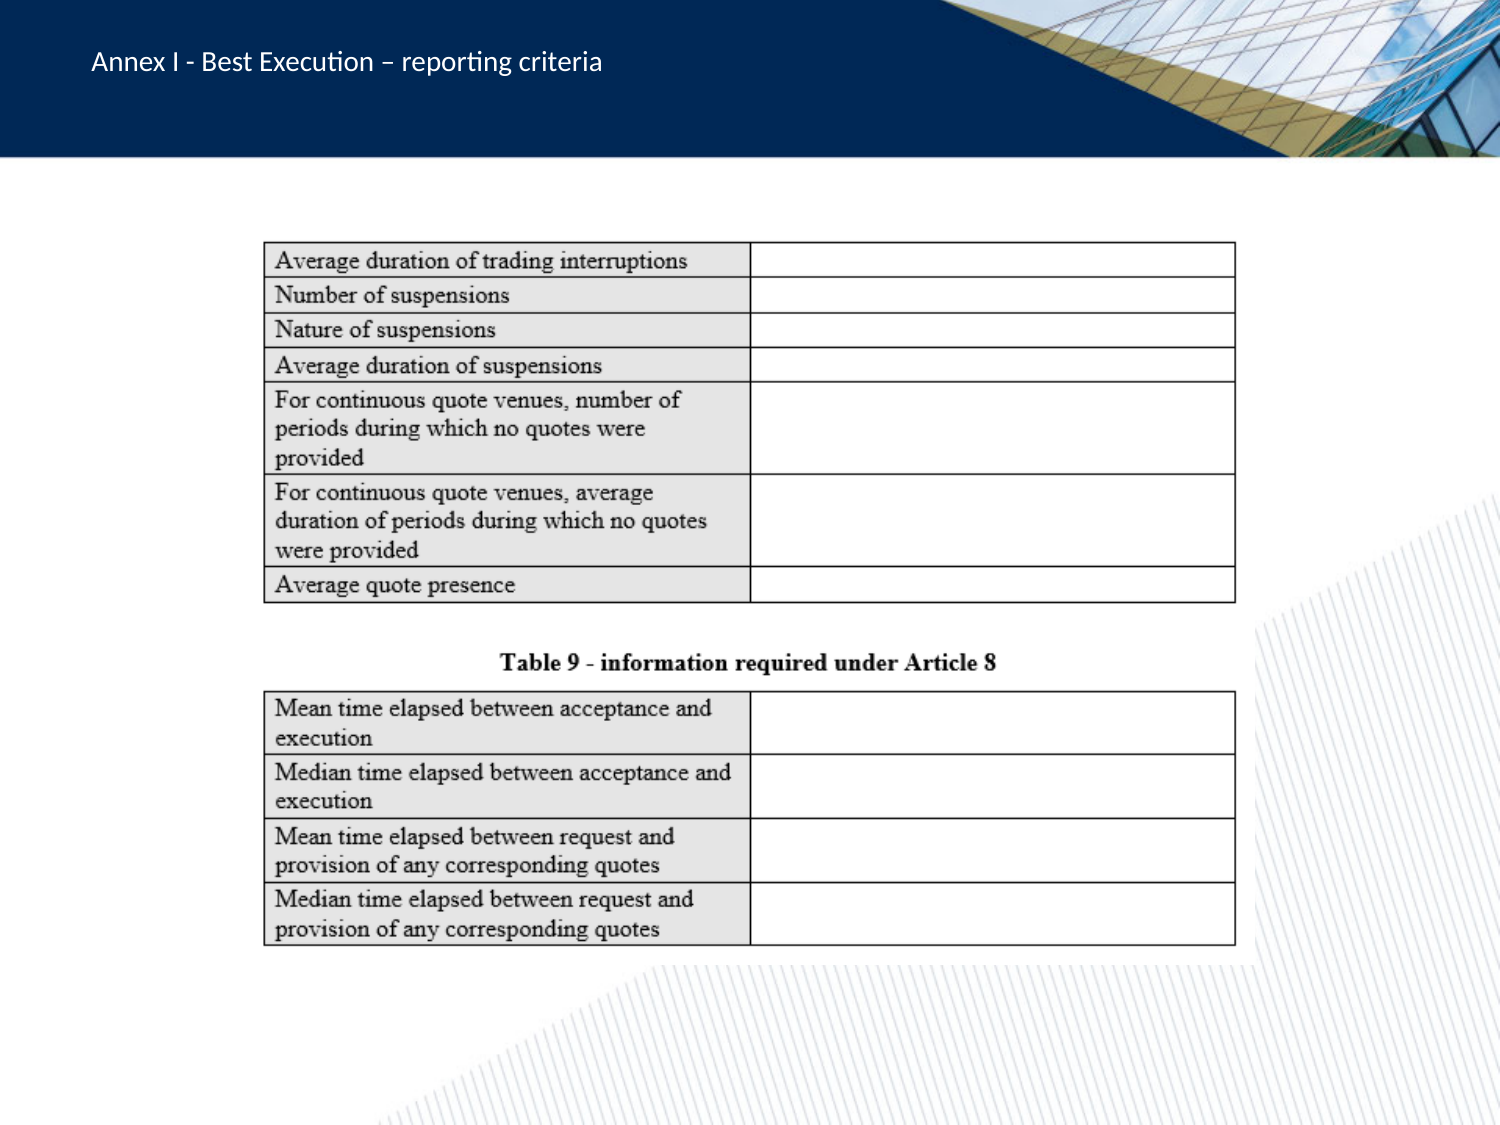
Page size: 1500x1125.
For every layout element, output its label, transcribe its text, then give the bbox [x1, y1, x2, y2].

picture [0, 0, 1500, 1125]
list Annex I - Best Execution – reporting criteria [76, 0, 1423, 161]
